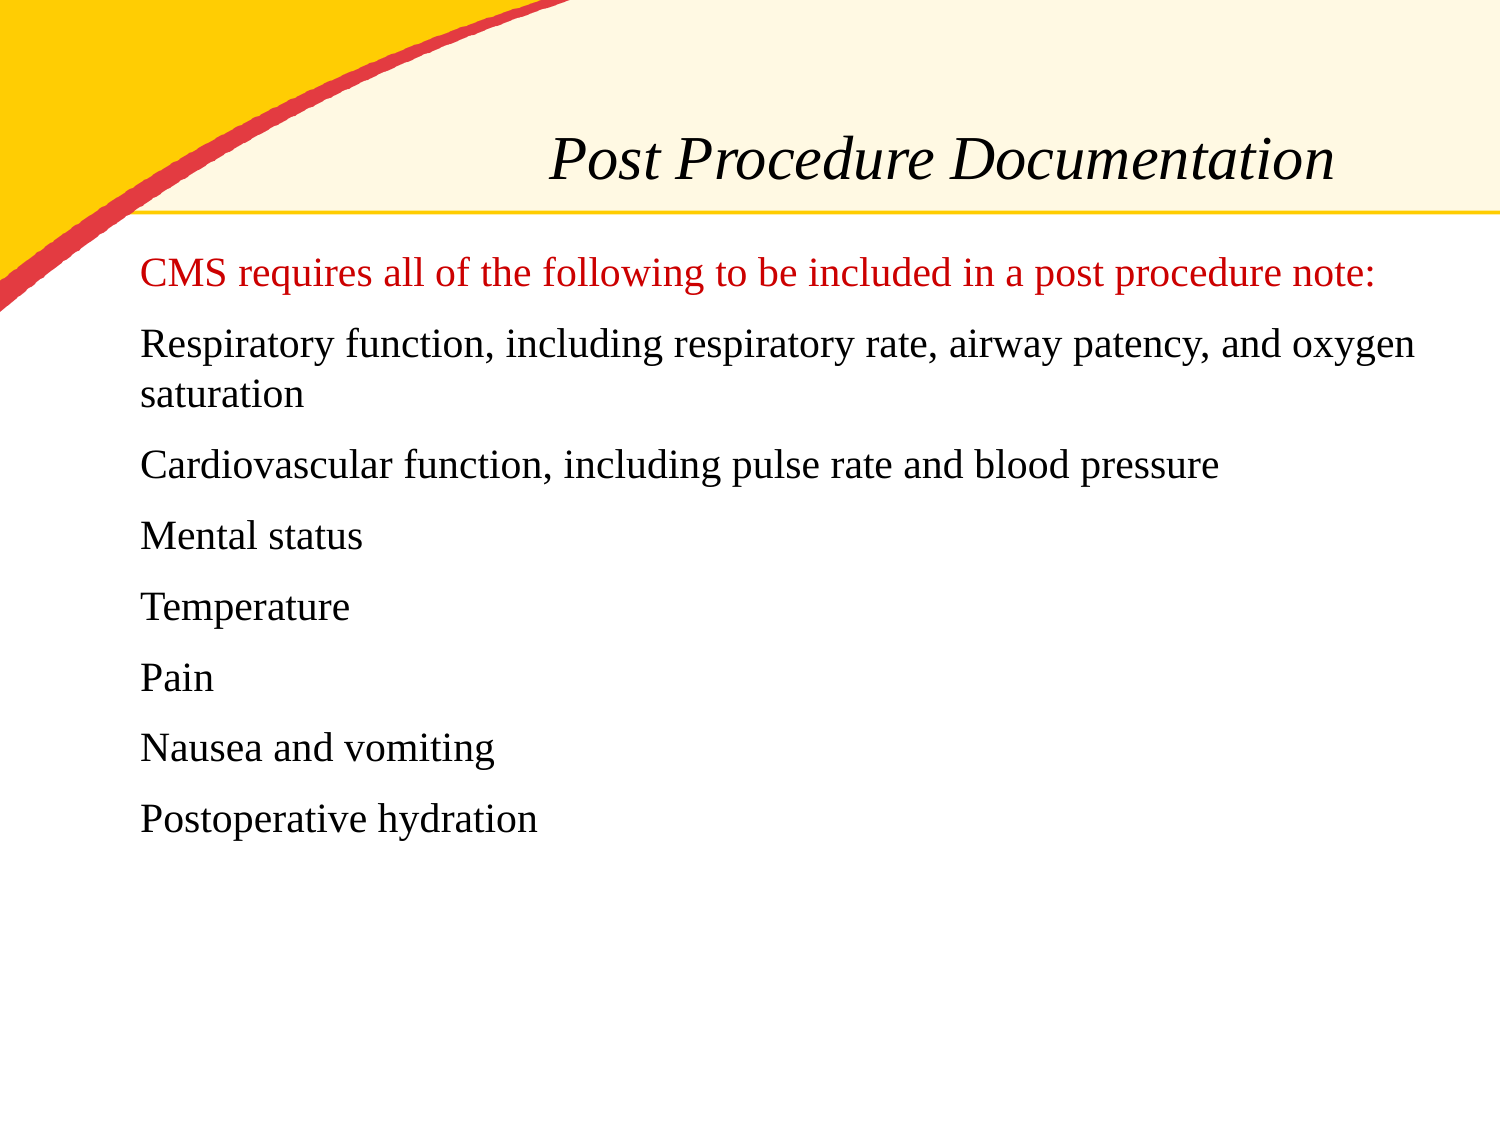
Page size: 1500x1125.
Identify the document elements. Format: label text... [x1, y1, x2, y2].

title Post Procedure Documentation [125, 112, 1465, 198]
list CMS requires all of the following to be included in a post procedure note: Respiratory function, including respiratory rate, airway patency, and oxygen saturation Cardiovascular function, including pulse rate and blood pressure Mental status Temperature Pain Nausea and vomiting Postoperative hydration [125, 237, 1456, 863]
picture [0, 0, 1500, 1125]
